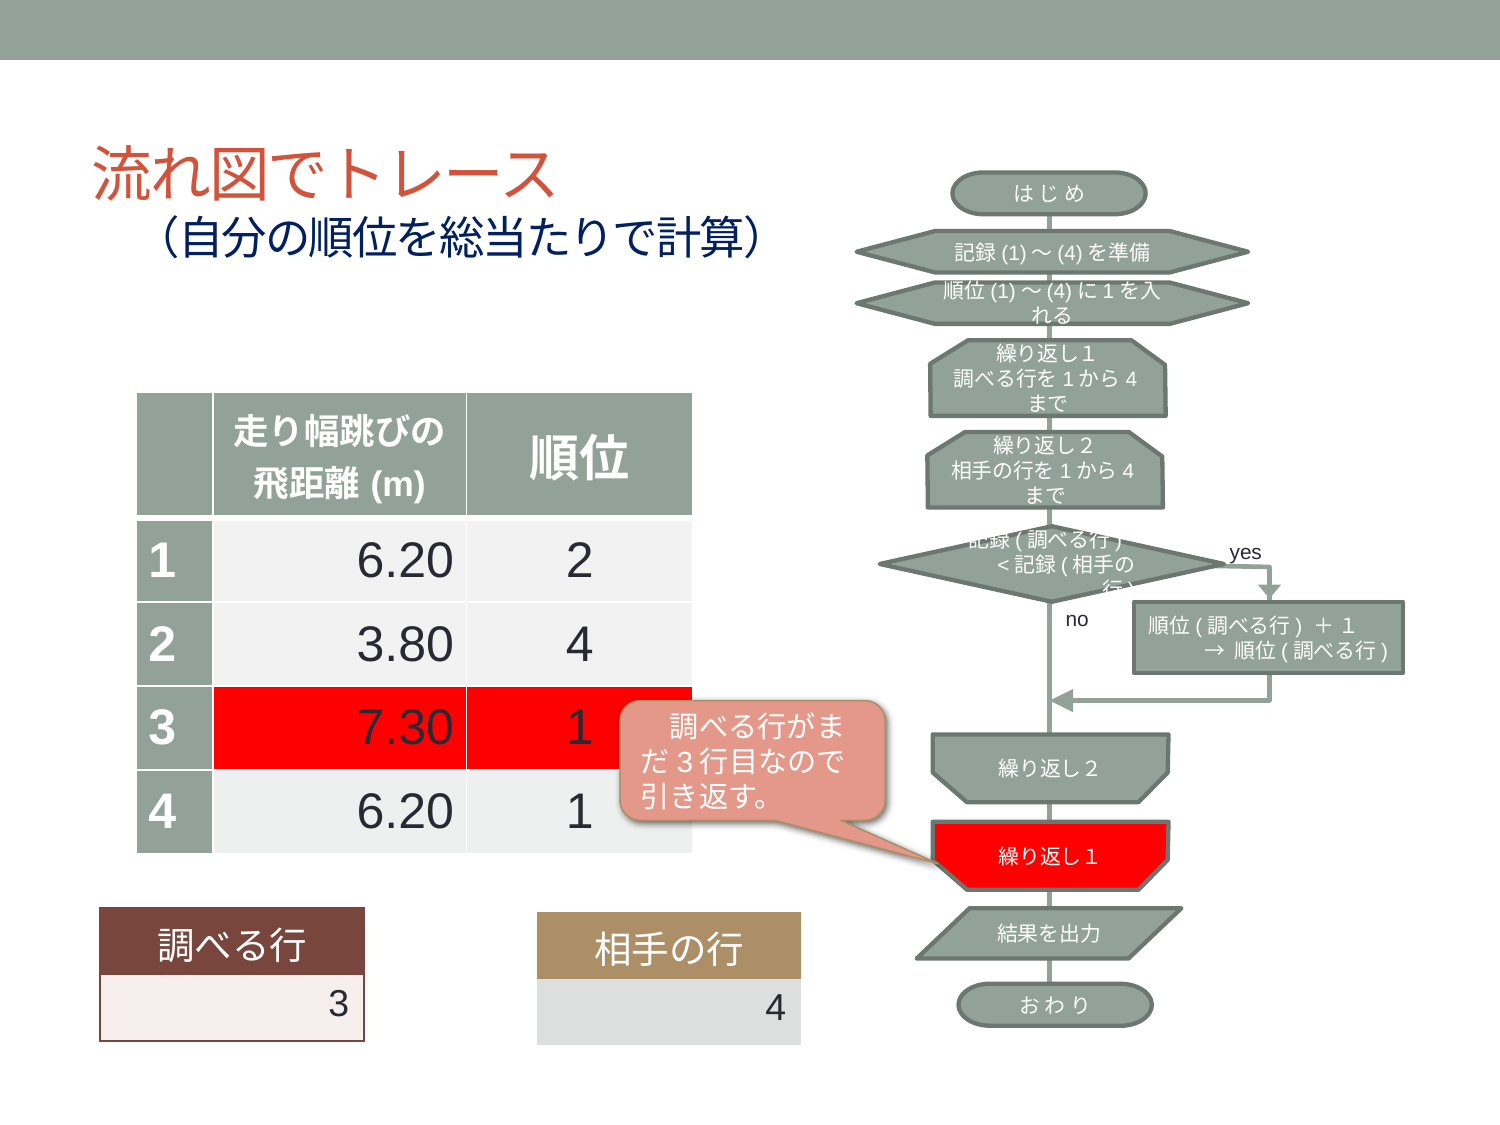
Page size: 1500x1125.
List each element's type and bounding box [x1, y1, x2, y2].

table_cell [214, 687, 466, 769]
table_cell [101, 975, 363, 1040]
table_cell [467, 771, 692, 853]
table_cell [467, 603, 692, 685]
table_cell [137, 687, 212, 769]
table_cell [537, 979, 801, 1045]
table_cell [214, 603, 466, 685]
table_cell [137, 603, 212, 685]
table_header [537, 912, 801, 979]
text_box [619, 172, 1403, 1026]
table_header [467, 393, 692, 515]
table_cell [137, 521, 212, 601]
title [76, 108, 836, 292]
table_cell [214, 771, 466, 853]
table_cell [467, 521, 692, 601]
table_header [101, 909, 363, 974]
table_cell [467, 687, 692, 769]
table_cell [137, 771, 212, 853]
table_header [214, 393, 466, 515]
table_header [137, 393, 212, 515]
table_cell [214, 521, 466, 601]
